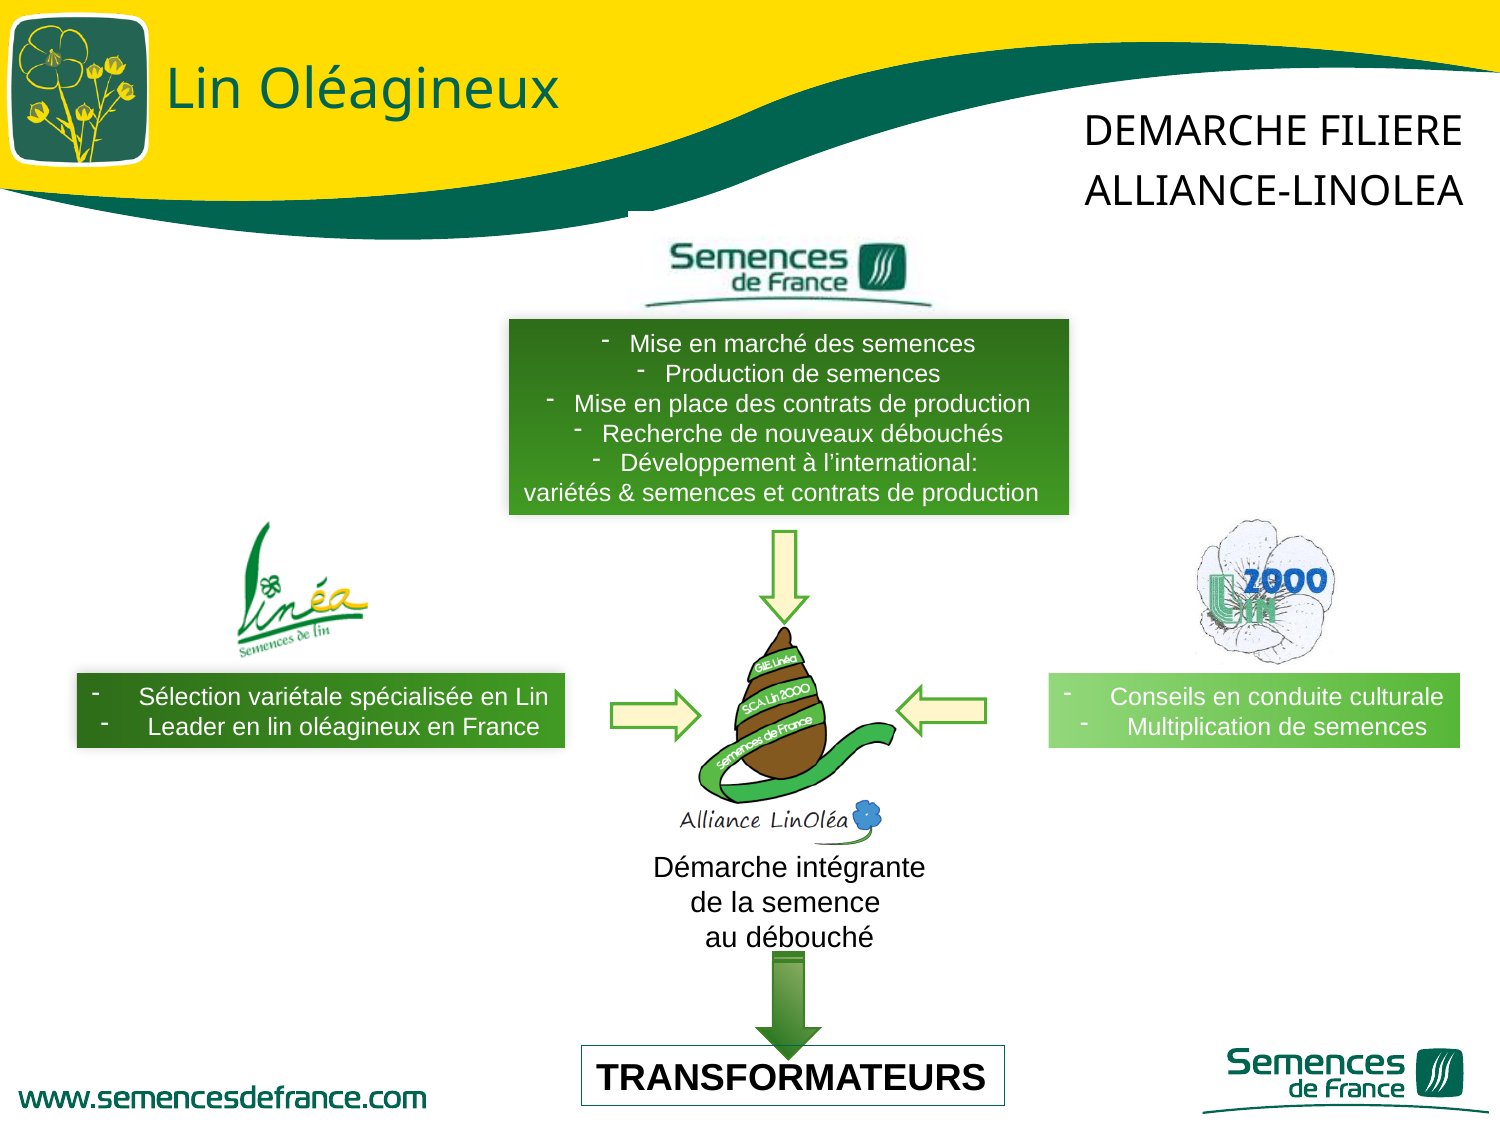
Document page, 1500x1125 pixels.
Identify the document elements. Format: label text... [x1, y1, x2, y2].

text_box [235, 211, 1339, 740]
picture [662, 740, 913, 848]
list DEMARCHE FILIERE ALLIANCE-LINOLEA [891, 111, 1479, 213]
title Lin Oléagineux [150, 22, 789, 158]
picture [3, 10, 149, 167]
text_box TRANSFORMATEURS [581, 1045, 1005, 1106]
text_box [754, 961, 822, 1045]
text_box Sélection variétale spécialisée en Lin Leader en lin oléagineux en France [76, 673, 565, 748]
text_box Conseils en conduite culturale Multiplication de semences [1048, 673, 1460, 748]
text_box Démarche intégrante de la semence au débouché [634, 840, 946, 961]
